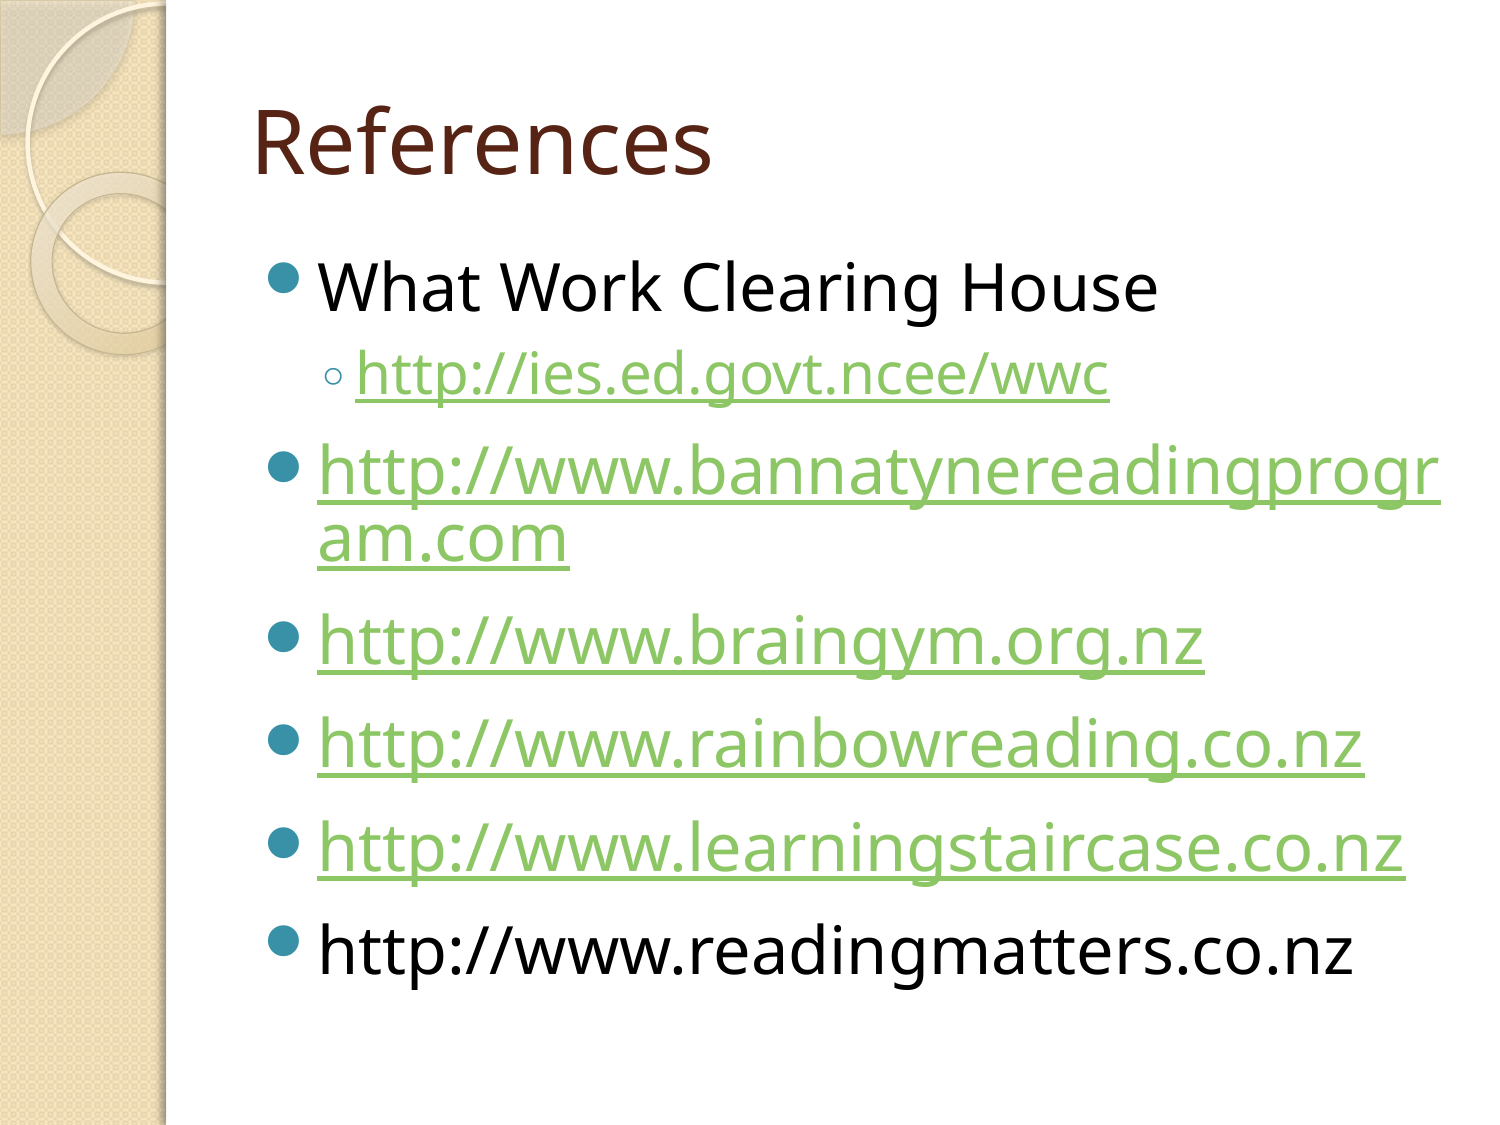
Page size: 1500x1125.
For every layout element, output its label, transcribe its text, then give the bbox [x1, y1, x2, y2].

list What Work Clearing House http://ies.ed.govt.ncee/wwc http://www.bannatynereadingprogram.com http://www.braingym.org.nz http://www.rainbowreading.co.nz http://www.learningstaircase.co.nz http://www.readingmatters.co.nz [235, 237, 1466, 1025]
title References [235, 45, 1466, 233]
